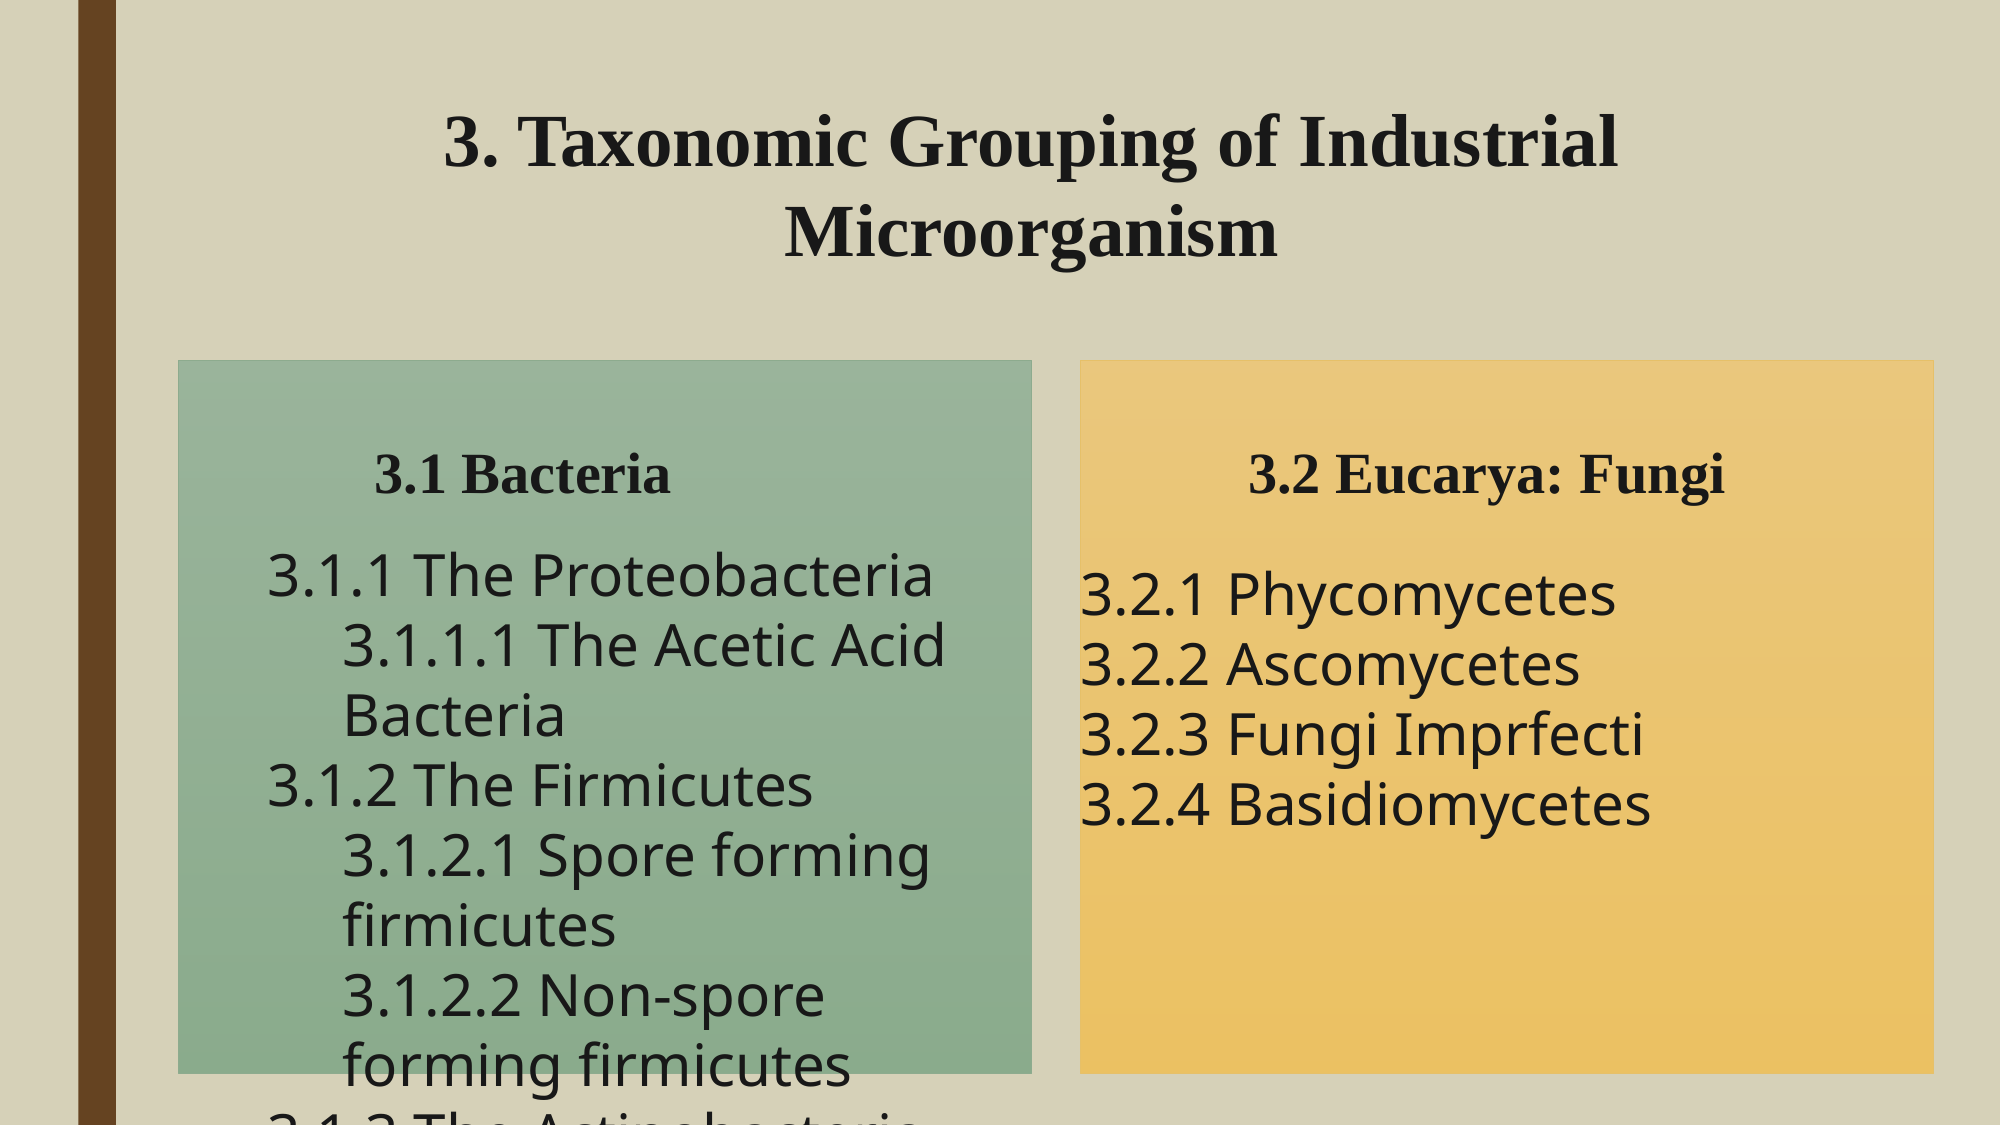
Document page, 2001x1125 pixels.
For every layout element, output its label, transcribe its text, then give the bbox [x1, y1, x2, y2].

text_box [178, 360, 1032, 1074]
text_box [1080, 360, 1934, 1074]
text_box 3.2 Eucarya: Fungi [1233, 427, 1742, 513]
text_box 3. Taxonomic Grouping of Industrial Microorganism [214, 84, 1849, 279]
text_box 3.1 Bacteria [359, 427, 688, 513]
text_box 3.2.1 Phycomycetes 3.2.2 Ascomycetes 3.2.3 Fungi Imprfecti 3.2.4 Basidiomycetes [1065, 549, 1668, 845]
text_box 3.1.1 The Proteobacteria 3.1.1.1 The Acetic Acid Bacteria 3.1.2 The Firmicutes 3.1.2.1 Spore forming firmicutes 3.1.2.2 Non-spore forming firmicutes 3.1.3 The Actinobacteria 3.1.3.1 The Actinomycetes [253, 530, 1000, 1125]
